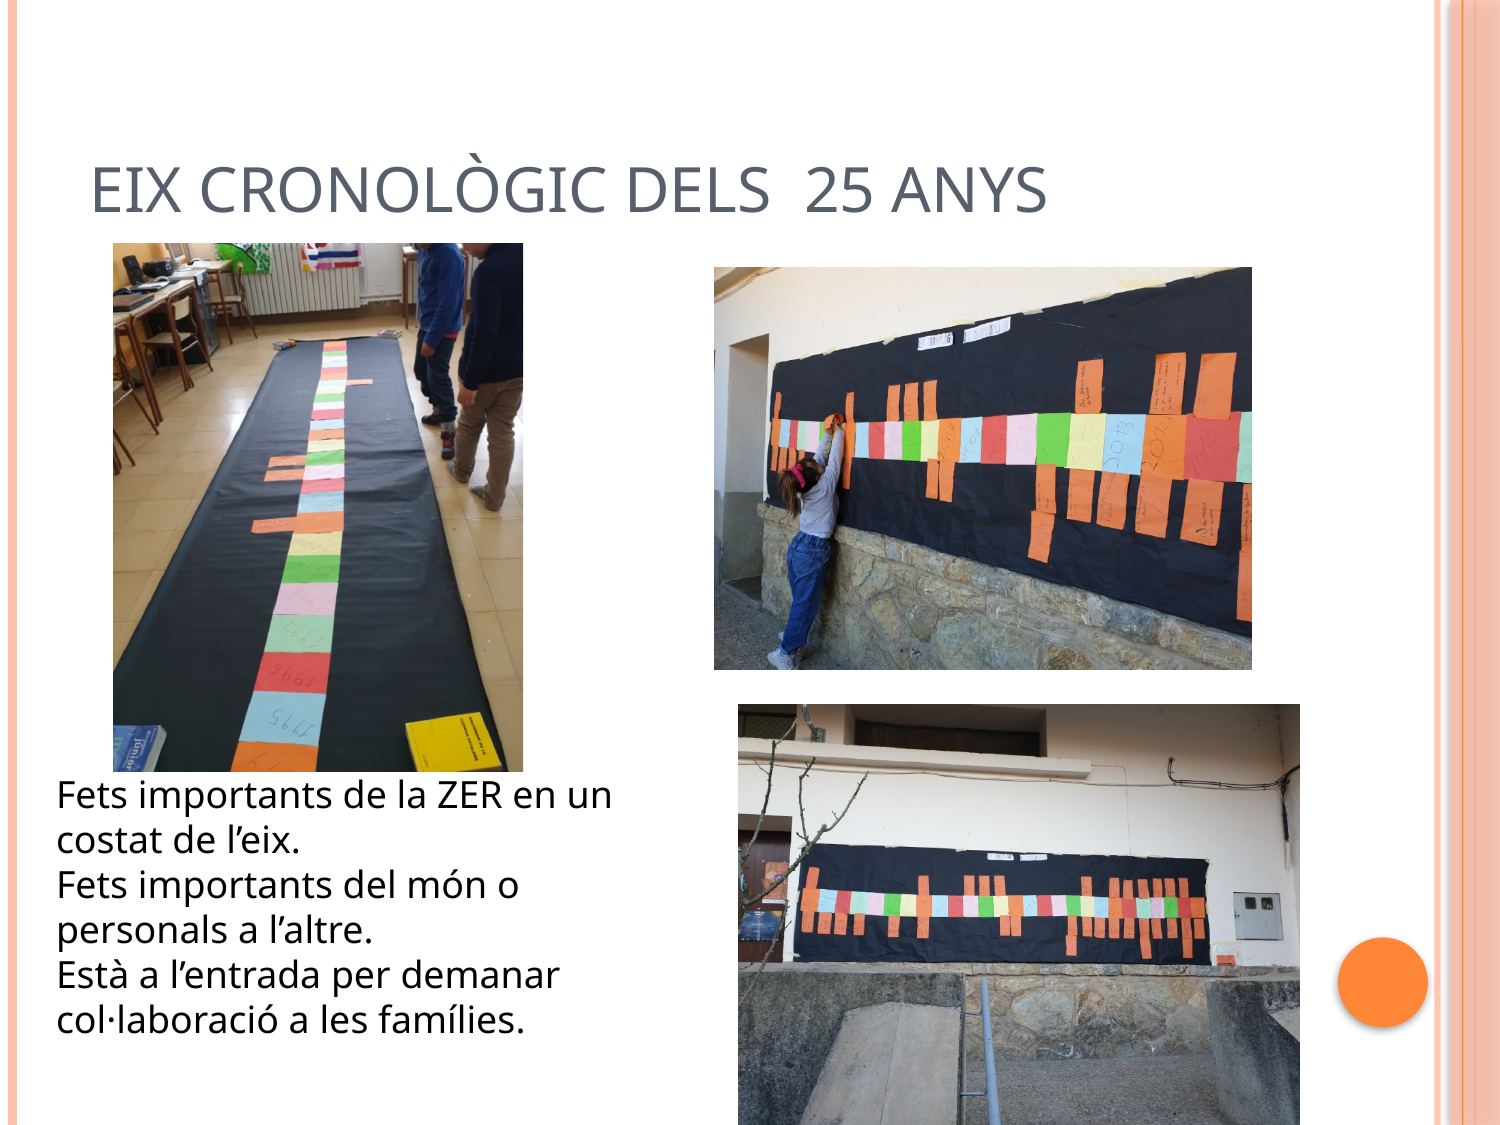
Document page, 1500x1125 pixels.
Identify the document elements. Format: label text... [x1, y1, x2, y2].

title Eix cronològic dels 25 anys [75, 45, 1300, 233]
picture [113, 243, 524, 301]
text_box Fets importants de la ZER en un costat de l’eix. Fets importants del món o personals a l’altre. Està a l’entrada per demanar col·laboració a les famílies. [41, 763, 668, 1048]
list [52, 301, 583, 714]
picture [113, 714, 524, 763]
picture [737, 703, 1300, 1125]
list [714, 266, 1253, 671]
